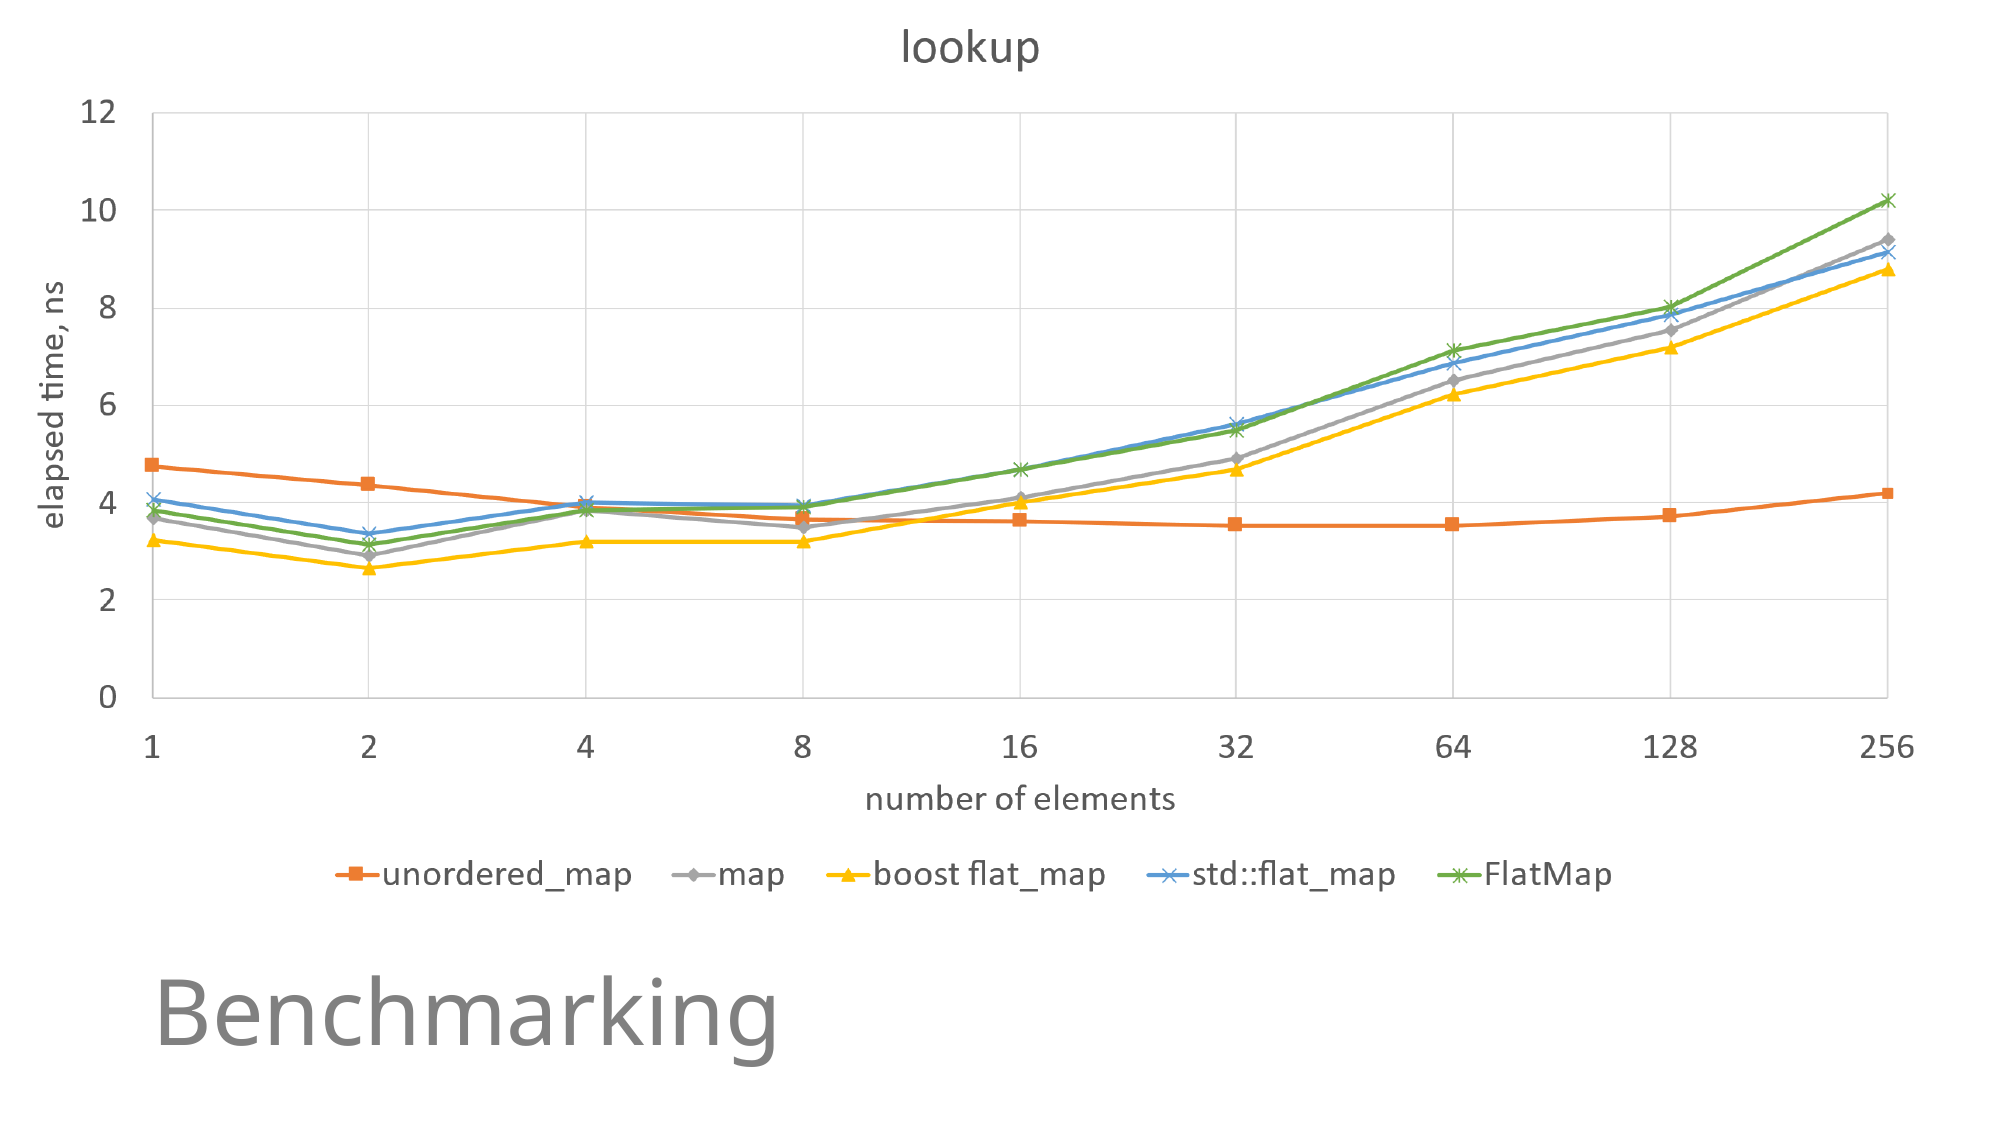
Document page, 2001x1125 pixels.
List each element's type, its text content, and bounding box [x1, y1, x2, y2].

picture [0, 0, 1938, 916]
title Benchmarking [137, 916, 1863, 1125]
